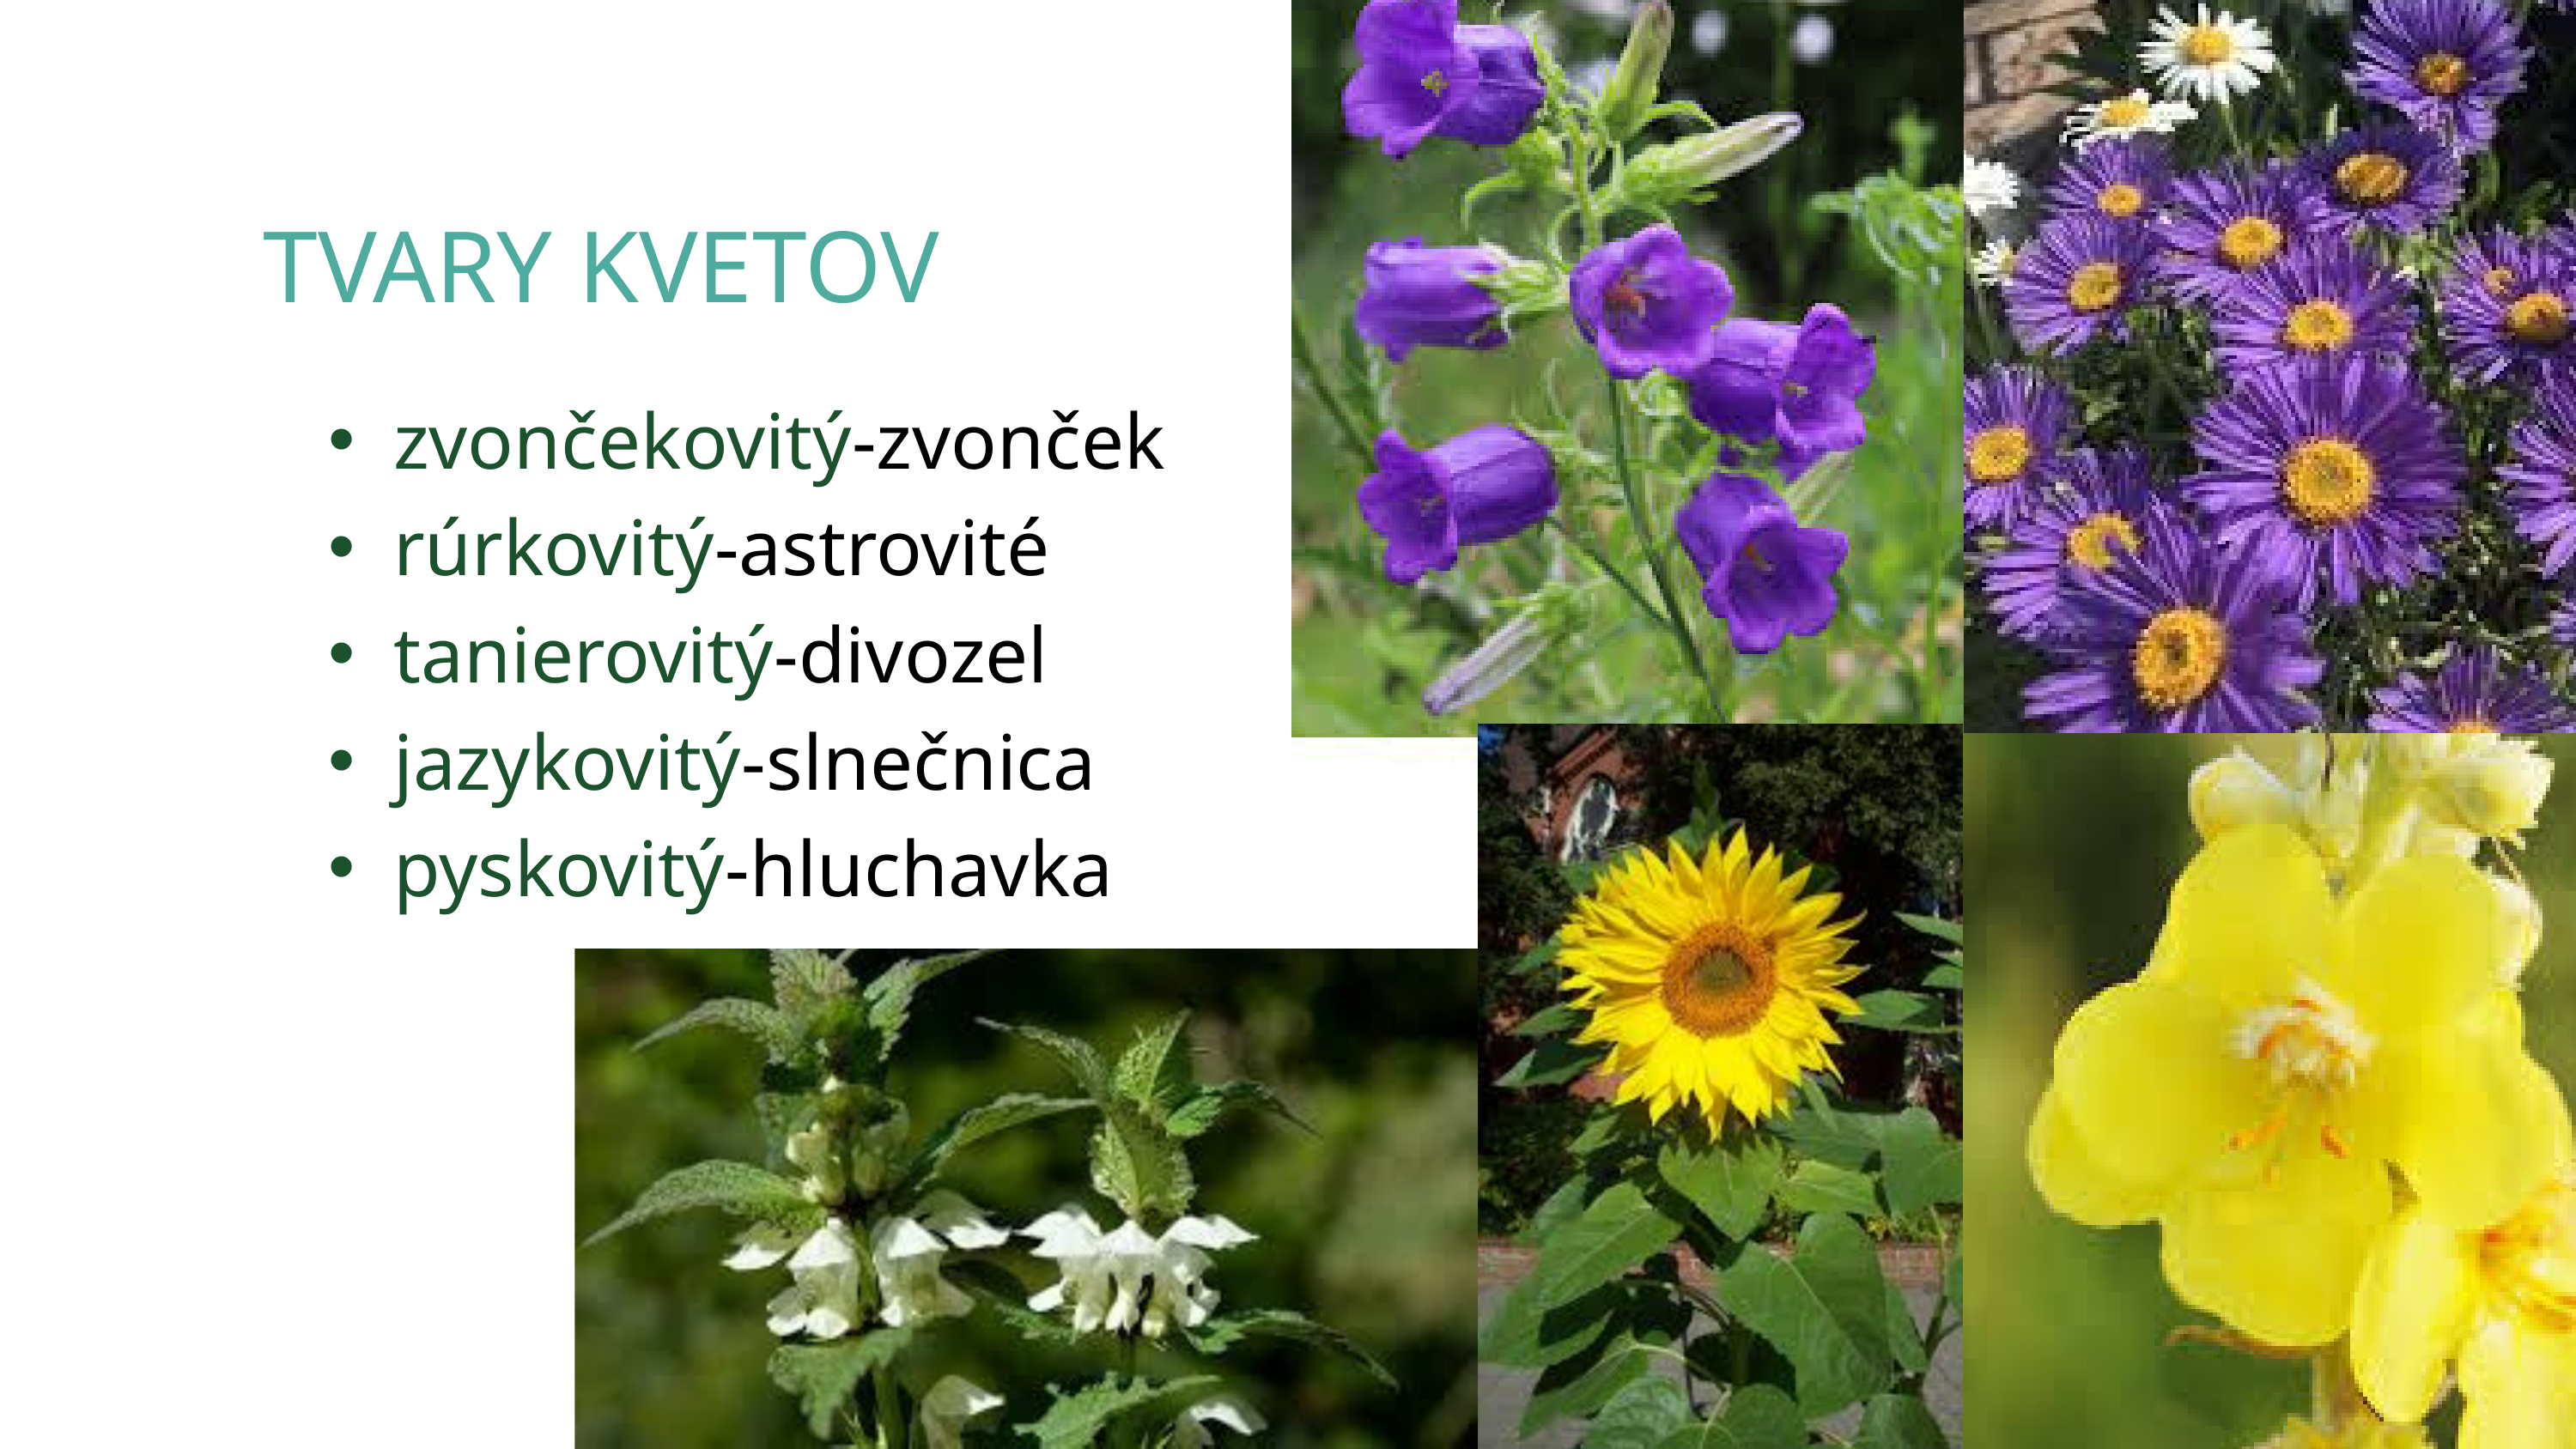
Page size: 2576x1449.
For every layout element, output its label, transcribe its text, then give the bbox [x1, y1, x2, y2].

text_box zvončekovitý-zvonček rúrkovitý-astrovité tanierovitý-divozel jazykovitý-slnečnica pyskovitý-hluchavka [263, 377, 1173, 912]
text_box [1291, 0, 1963, 792]
text_box [1963, 0, 2576, 733]
text_box TVARY KVETOV [263, 228, 1432, 323]
text_box [1963, 733, 2576, 1449]
text_box [1478, 724, 1963, 1449]
text_box [574, 949, 1479, 1449]
